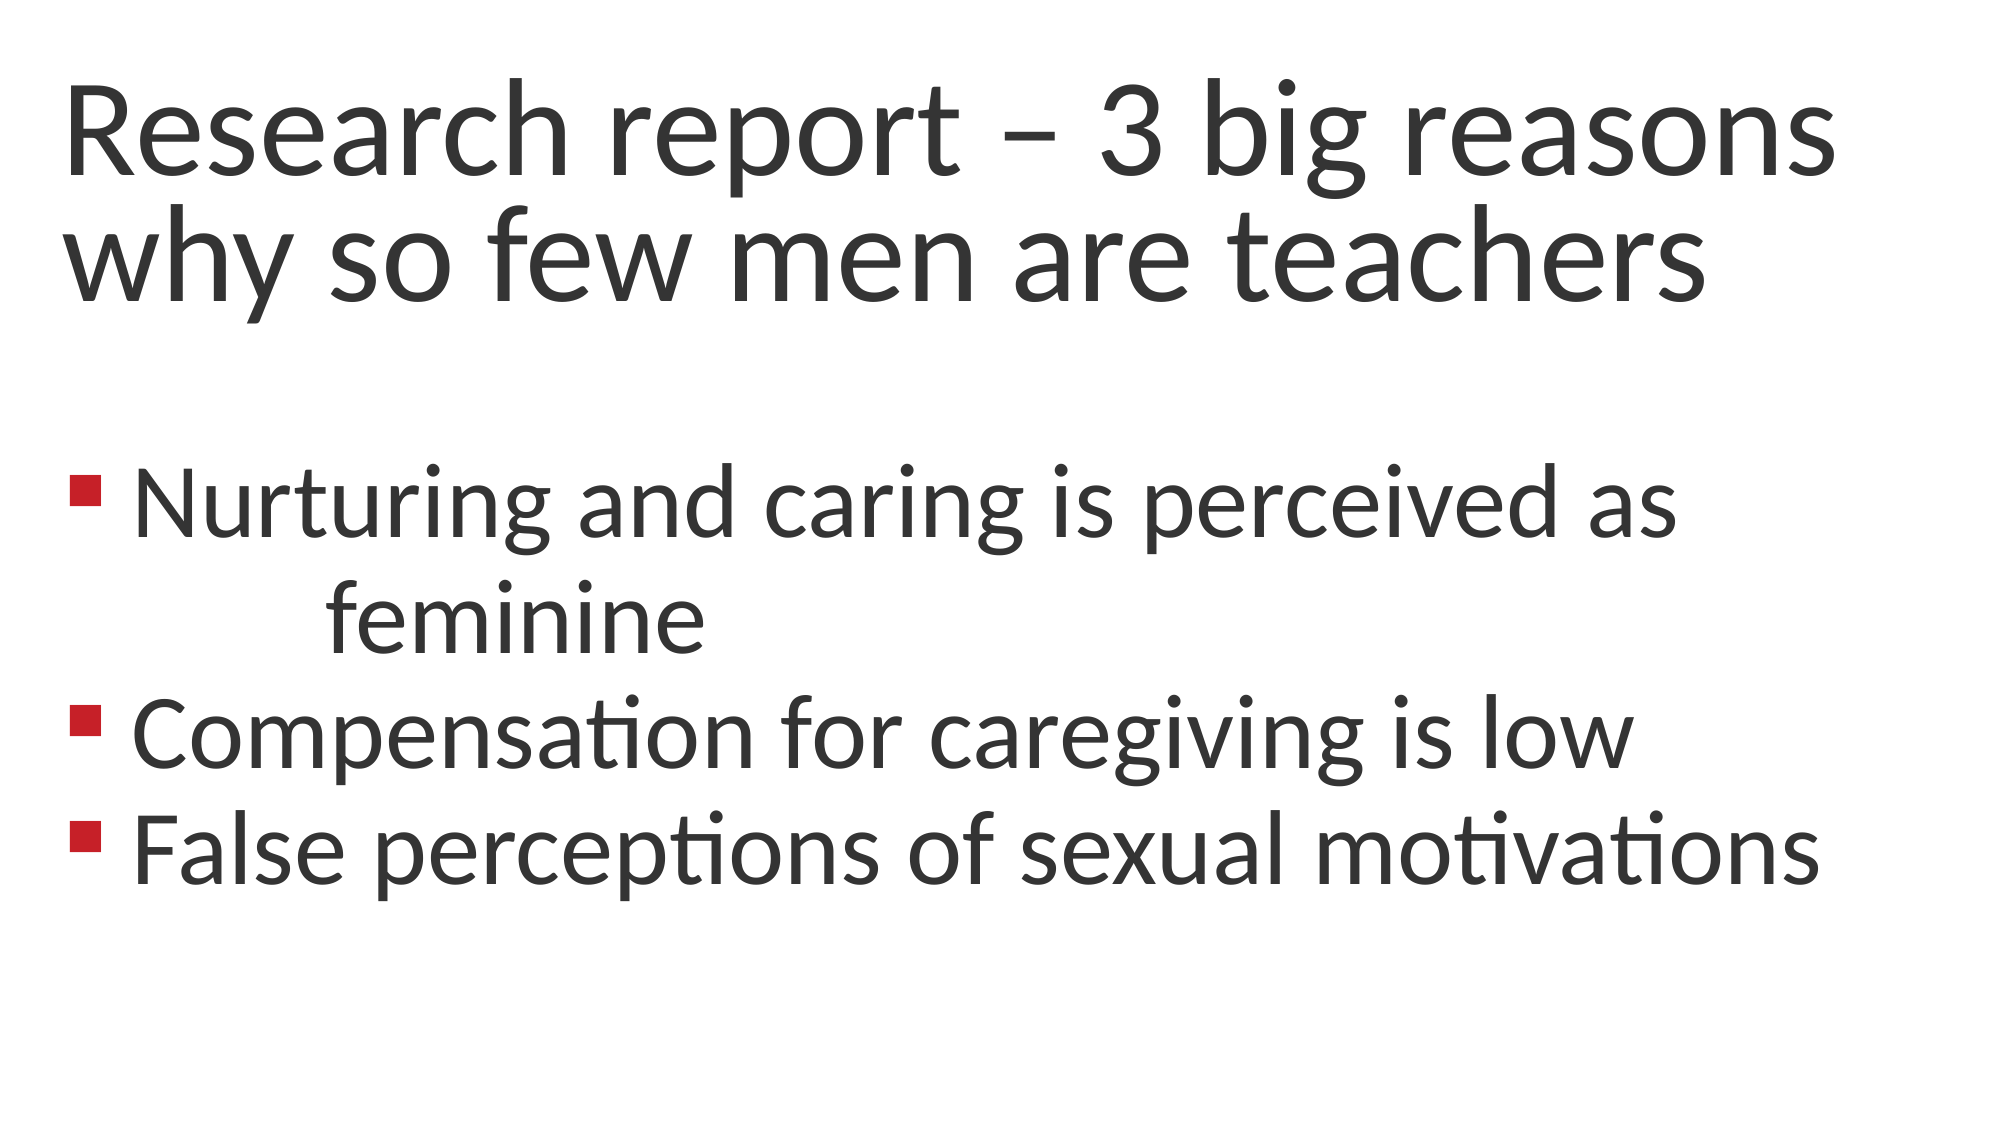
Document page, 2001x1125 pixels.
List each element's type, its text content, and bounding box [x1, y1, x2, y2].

list Research report – 3 big reasons why so few men are teachers Nurturing and caring is perceived as feminine Compensation for caregiving is low False perceptions of sexual motivations [46, 67, 1910, 1017]
